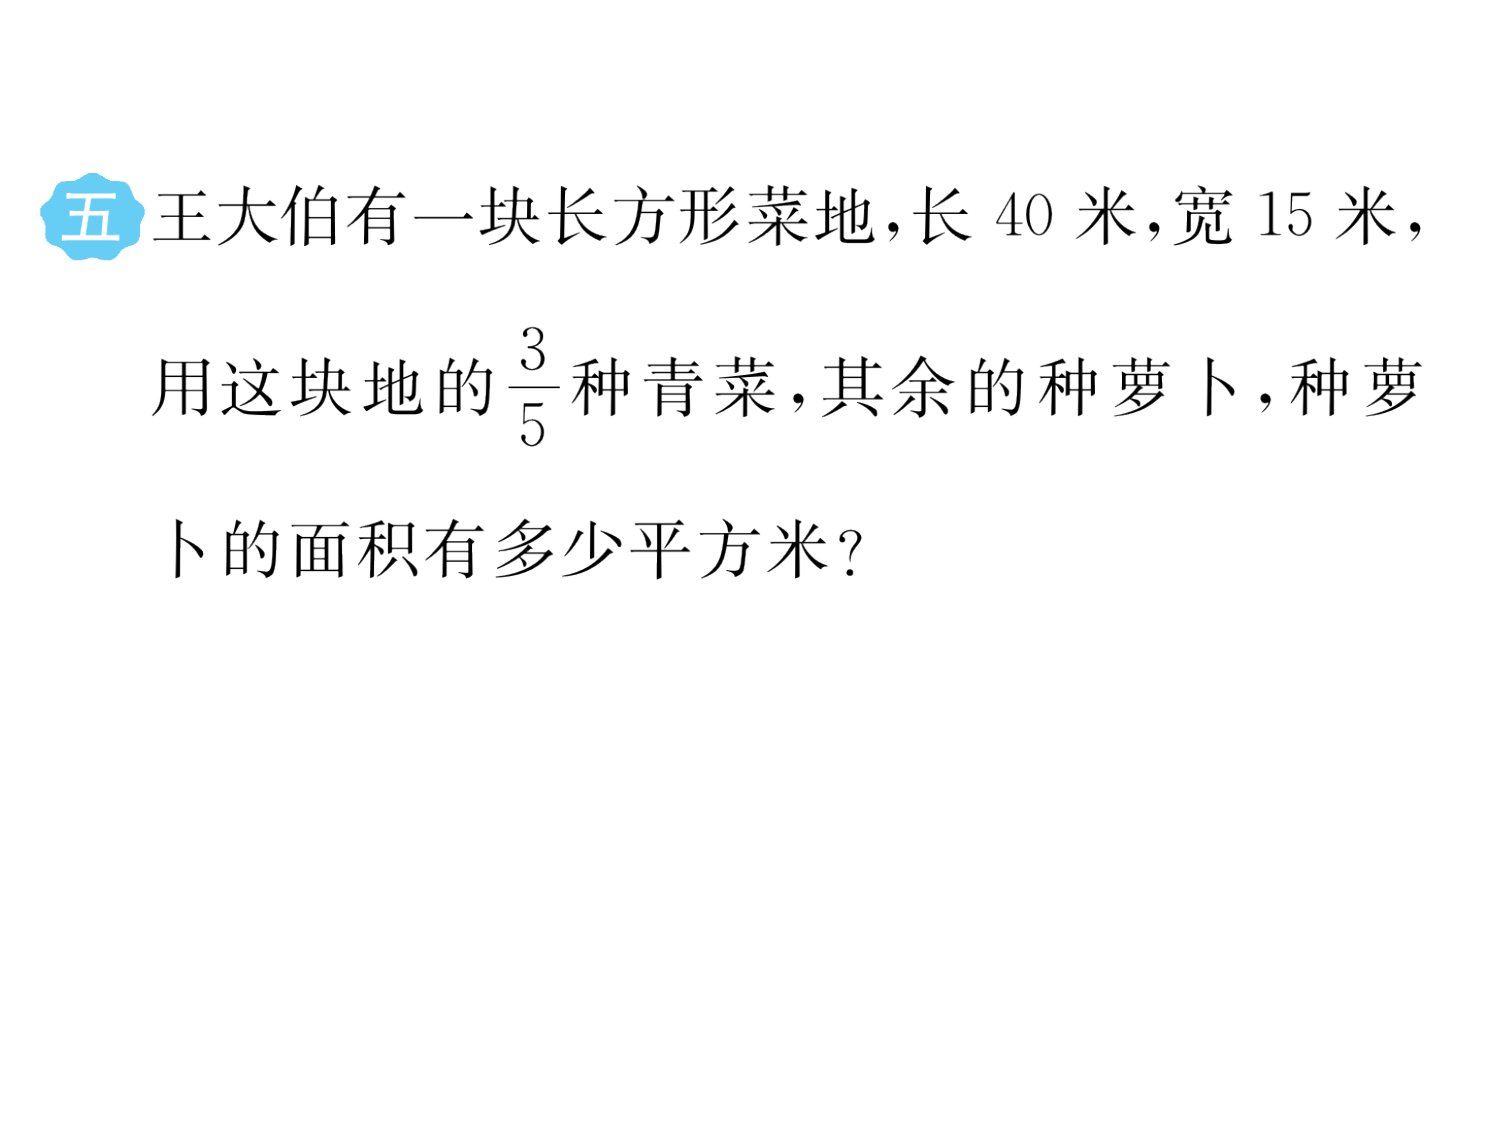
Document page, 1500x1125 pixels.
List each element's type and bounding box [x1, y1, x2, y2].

picture [35, 148, 1453, 928]
